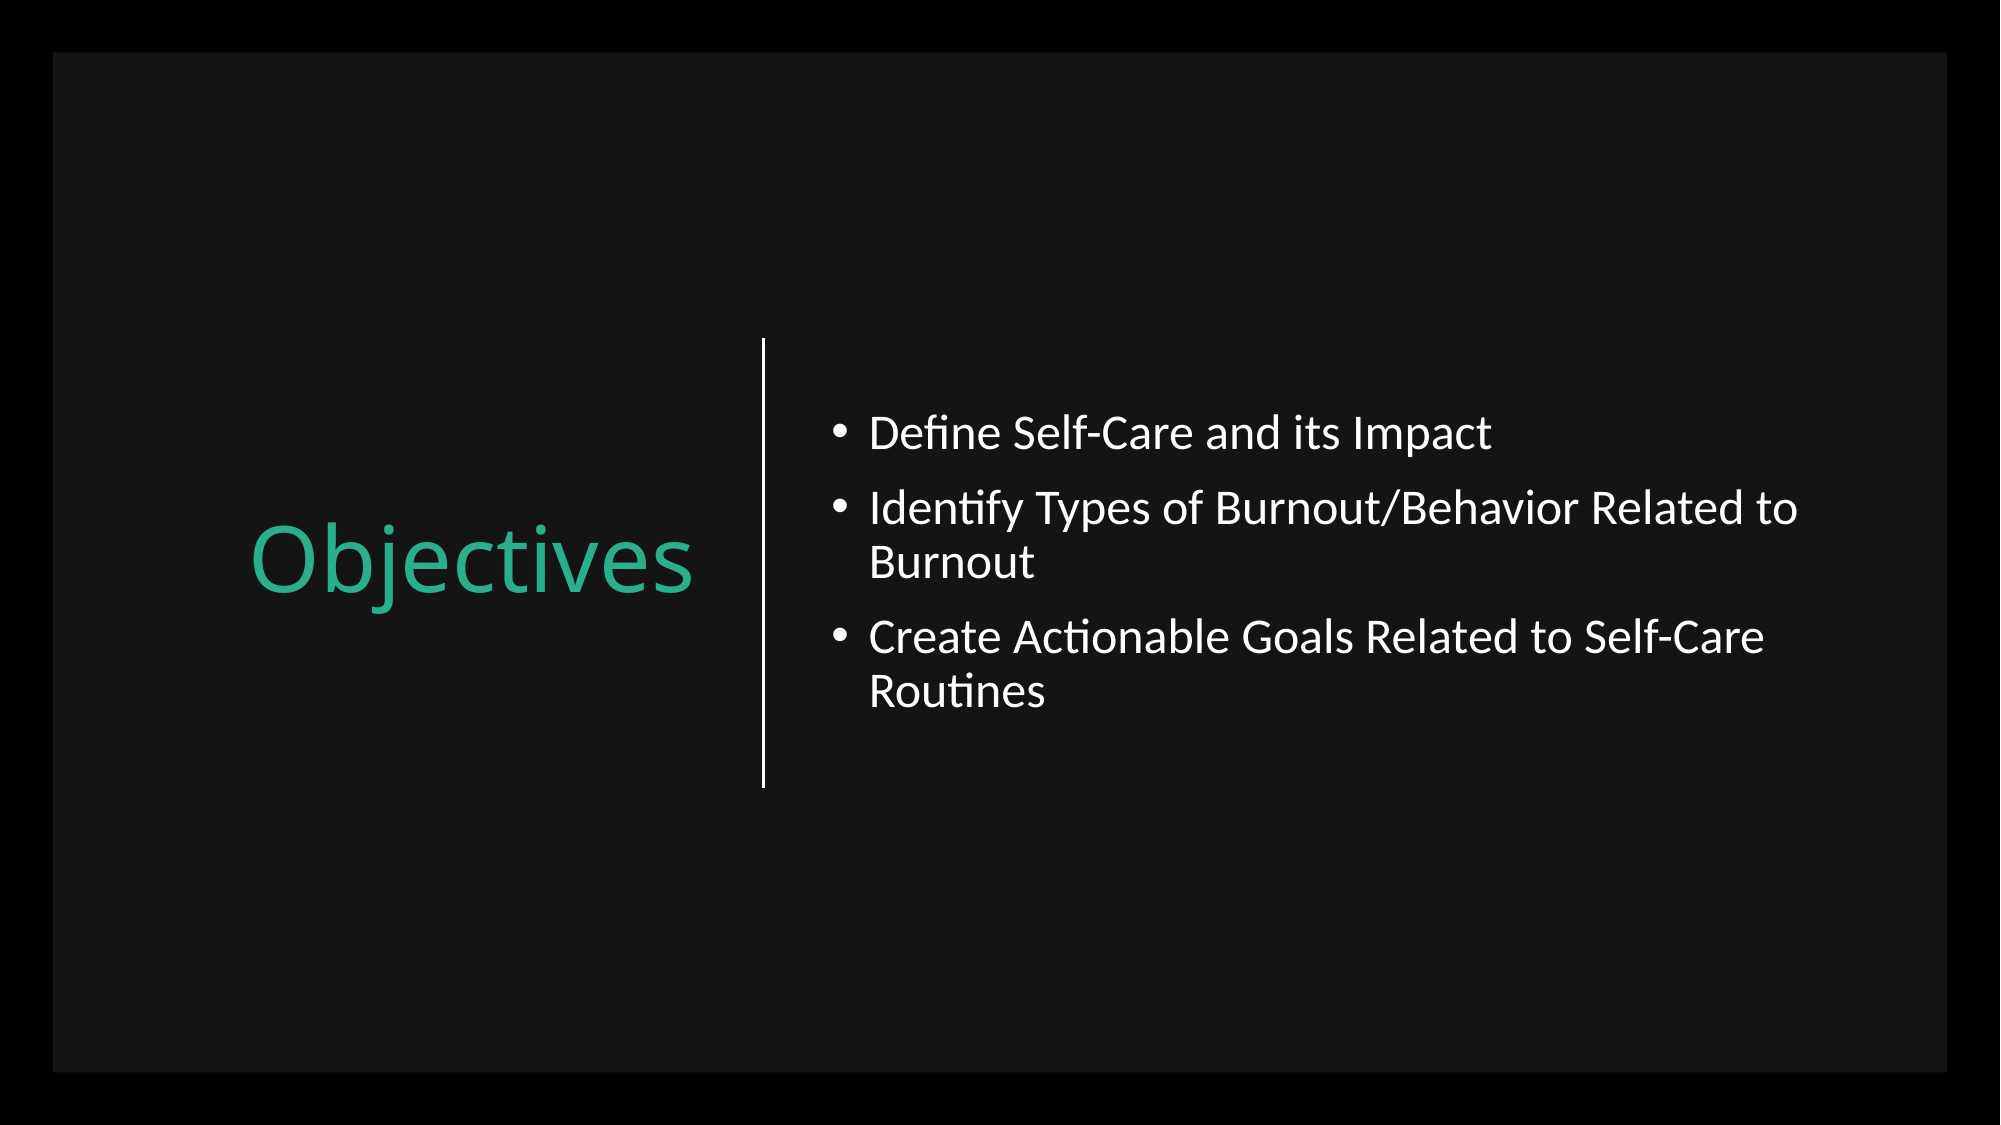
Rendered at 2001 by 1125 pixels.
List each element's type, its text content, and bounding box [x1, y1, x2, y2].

list Define Self-Care and its Impact Identify Types of Burnout/Behavior Related to Burnout Create Actionable Goals Related to Self-Care Routines [816, 158, 1863, 967]
text_box [52, 51, 1948, 1073]
title Objectives [137, 158, 711, 967]
